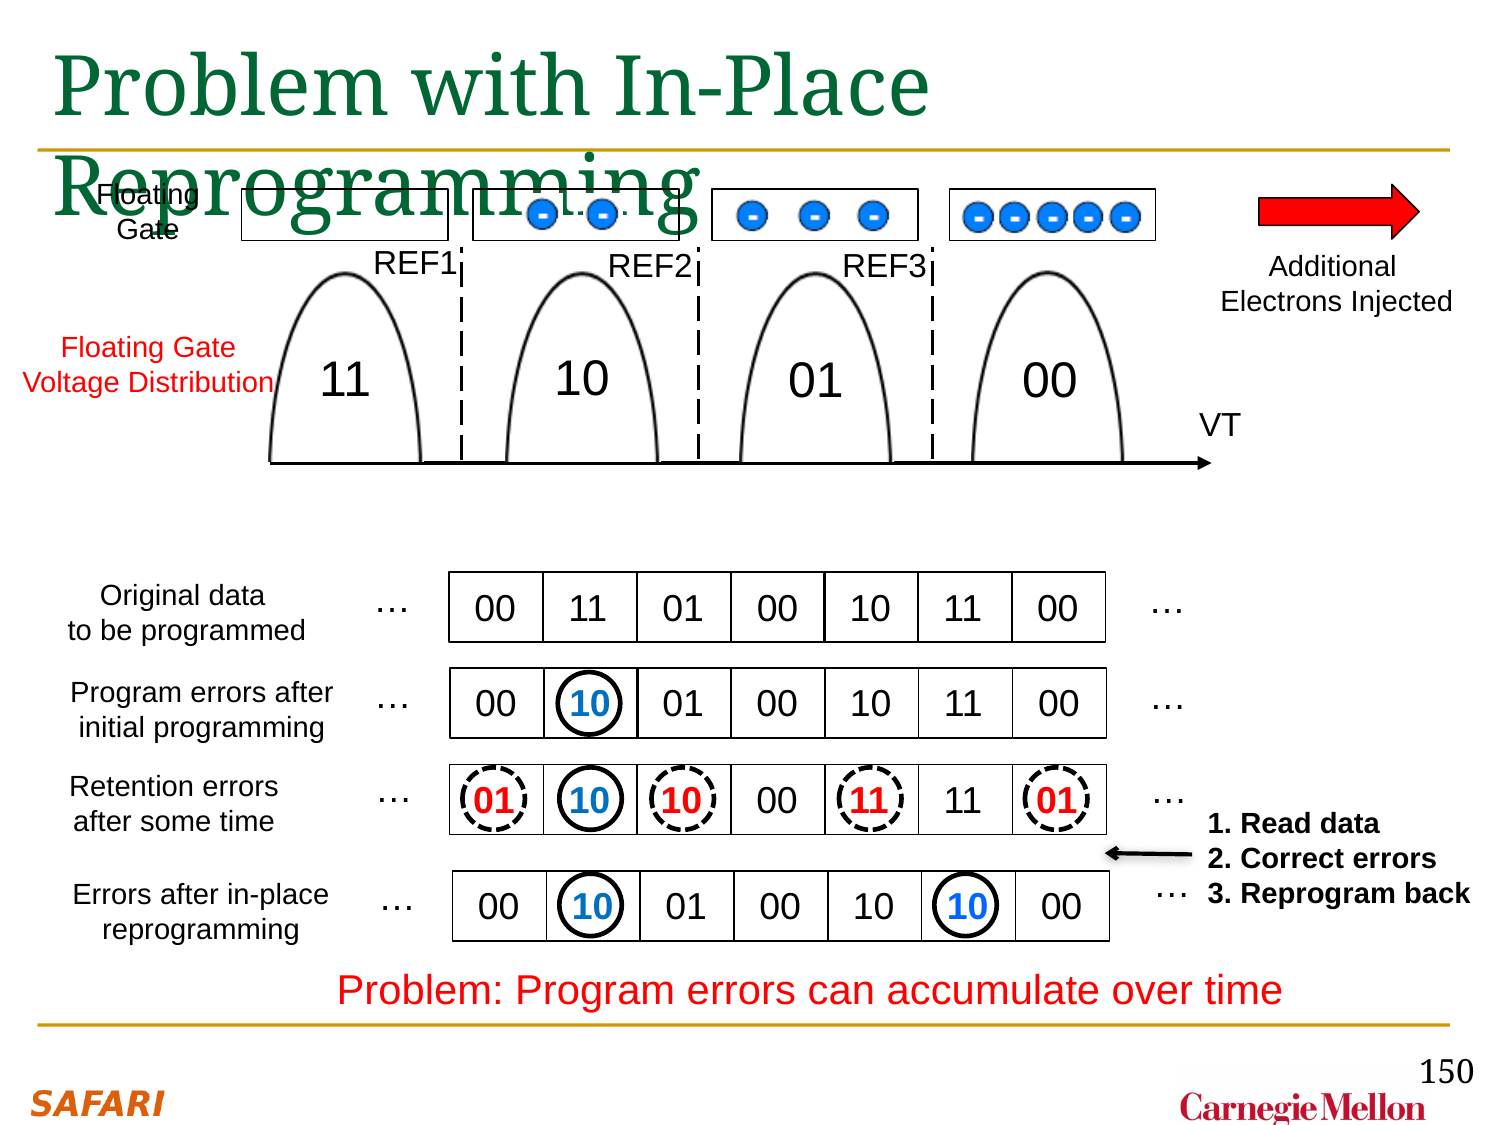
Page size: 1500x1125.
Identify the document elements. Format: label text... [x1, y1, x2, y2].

picture [29, 1083, 169, 1124]
text_box Floating Gate [81, 168, 215, 254]
text_box REF3 [827, 236, 943, 292]
picture [582, 193, 623, 235]
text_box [505, 269, 661, 462]
text_box [472, 189, 680, 241]
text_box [1104, 796, 1488, 919]
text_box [53, 757, 1204, 846]
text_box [51, 566, 1202, 656]
text_box Additional Electrons Injected [1205, 240, 1469, 325]
title Problem with In-Place Reprogramming [37, 24, 1450, 152]
text_box Floating Gate Voltage Distribution [7, 320, 263, 406]
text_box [971, 269, 1127, 461]
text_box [56, 852, 1207, 955]
text_box REF2 [592, 236, 708, 292]
picture [732, 194, 773, 237]
text_box [1258, 184, 1420, 239]
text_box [268, 269, 424, 462]
picture [854, 194, 895, 237]
text_box [241, 189, 448, 241]
text_box [711, 189, 919, 241]
text_box VT [1184, 395, 1257, 451]
text_box Problem: Program errors can accumulate over time [321, 955, 1299, 1021]
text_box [559, 873, 997, 937]
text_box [739, 269, 895, 462]
picture [523, 193, 563, 235]
picture [1106, 196, 1146, 238]
picture [795, 194, 835, 237]
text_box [54, 663, 1203, 752]
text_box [959, 196, 1105, 238]
picture [1175, 1104, 1430, 1125]
slide_number 150 [1139, 1028, 1490, 1104]
list [37, 152, 1450, 1011]
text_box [462, 767, 1088, 831]
text_box [949, 189, 1156, 241]
text_box REF1 [358, 234, 474, 289]
